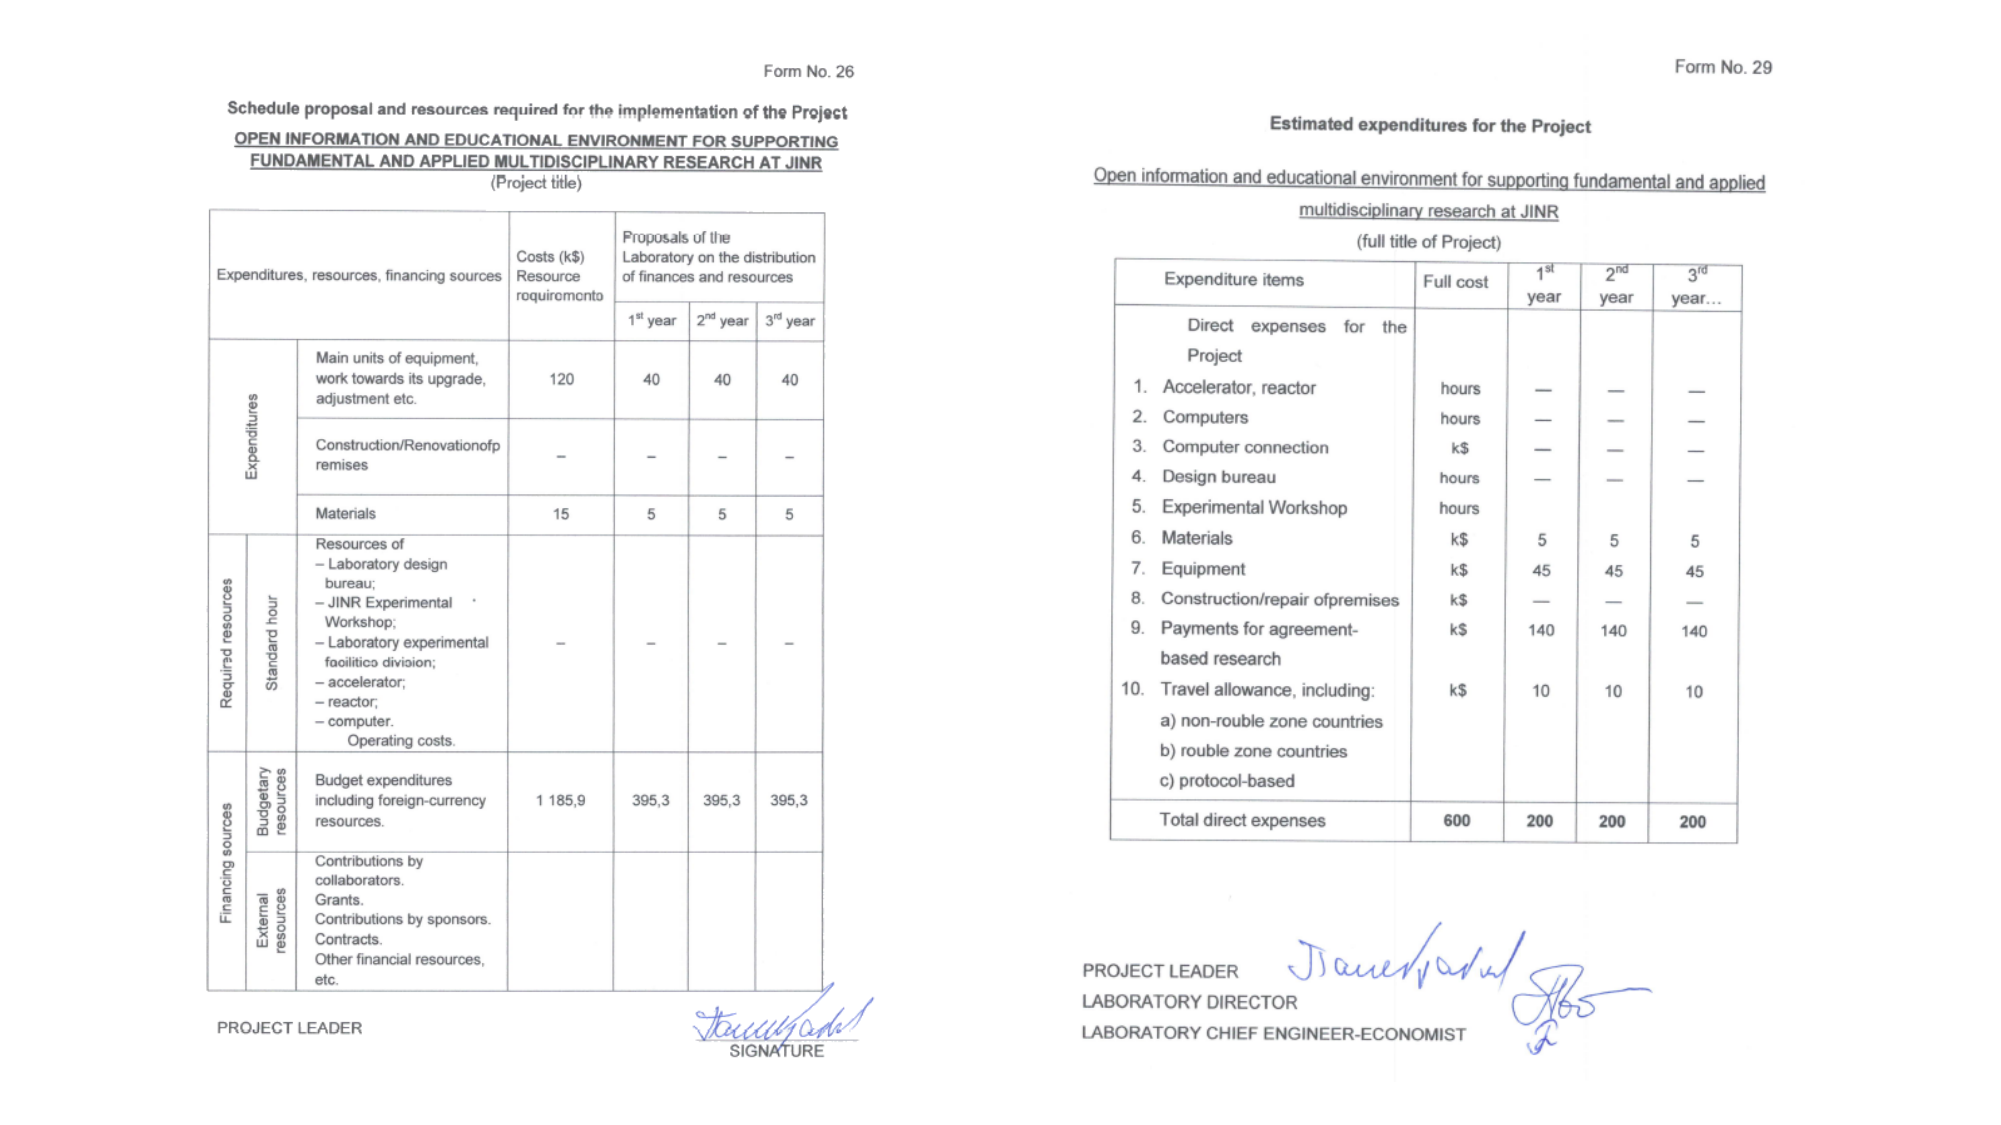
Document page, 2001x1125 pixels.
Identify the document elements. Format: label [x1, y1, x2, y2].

picture [168, 47, 887, 1071]
picture [1036, 31, 1805, 1082]
